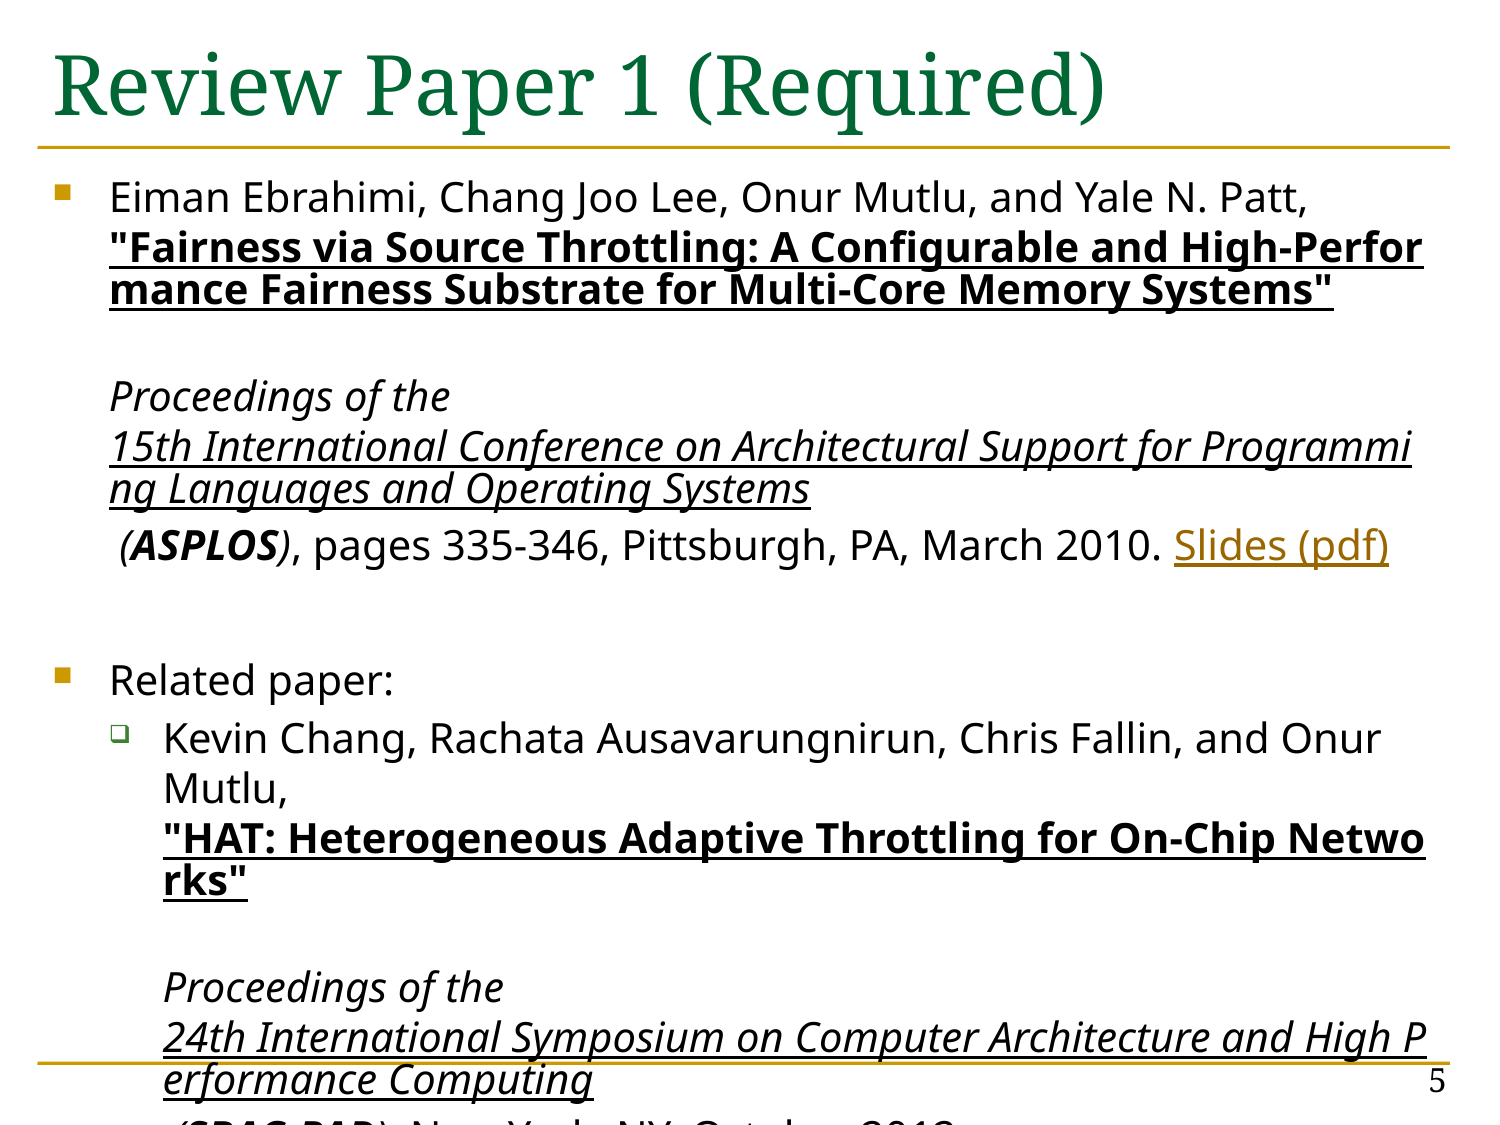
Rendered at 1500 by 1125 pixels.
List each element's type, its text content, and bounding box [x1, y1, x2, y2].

list Eiman Ebrahimi, Chang Joo Lee, Onur Mutlu, and Yale N. Patt, "Fairness via Source Throttling: A Configurable and High-Performance Fairness Substrate for Multi-Core Memory Systems" Proceedings of the 15th International Conference on Architectural Support for Programming Languages and Operating Systems (ASPLOS), pages 335-346, Pittsburgh, PA, March 2010. Slides (pdf) Related paper: Kevin Chang, Rachata Ausavarungnirun, Chris Fallin, and Onur Mutlu, "HAT: Heterogeneous Adaptive Throttling for On-Chip Networks" Proceedings of the 24th International Symposium on Computer Architecture and High Performance Computing (SBAC-PAD), New York, NY, October 2012. [37, 163, 1450, 1016]
title Review Paper 1 (Required) [37, 24, 1450, 163]
slide_number 5 [1111, 1036, 1462, 1112]
